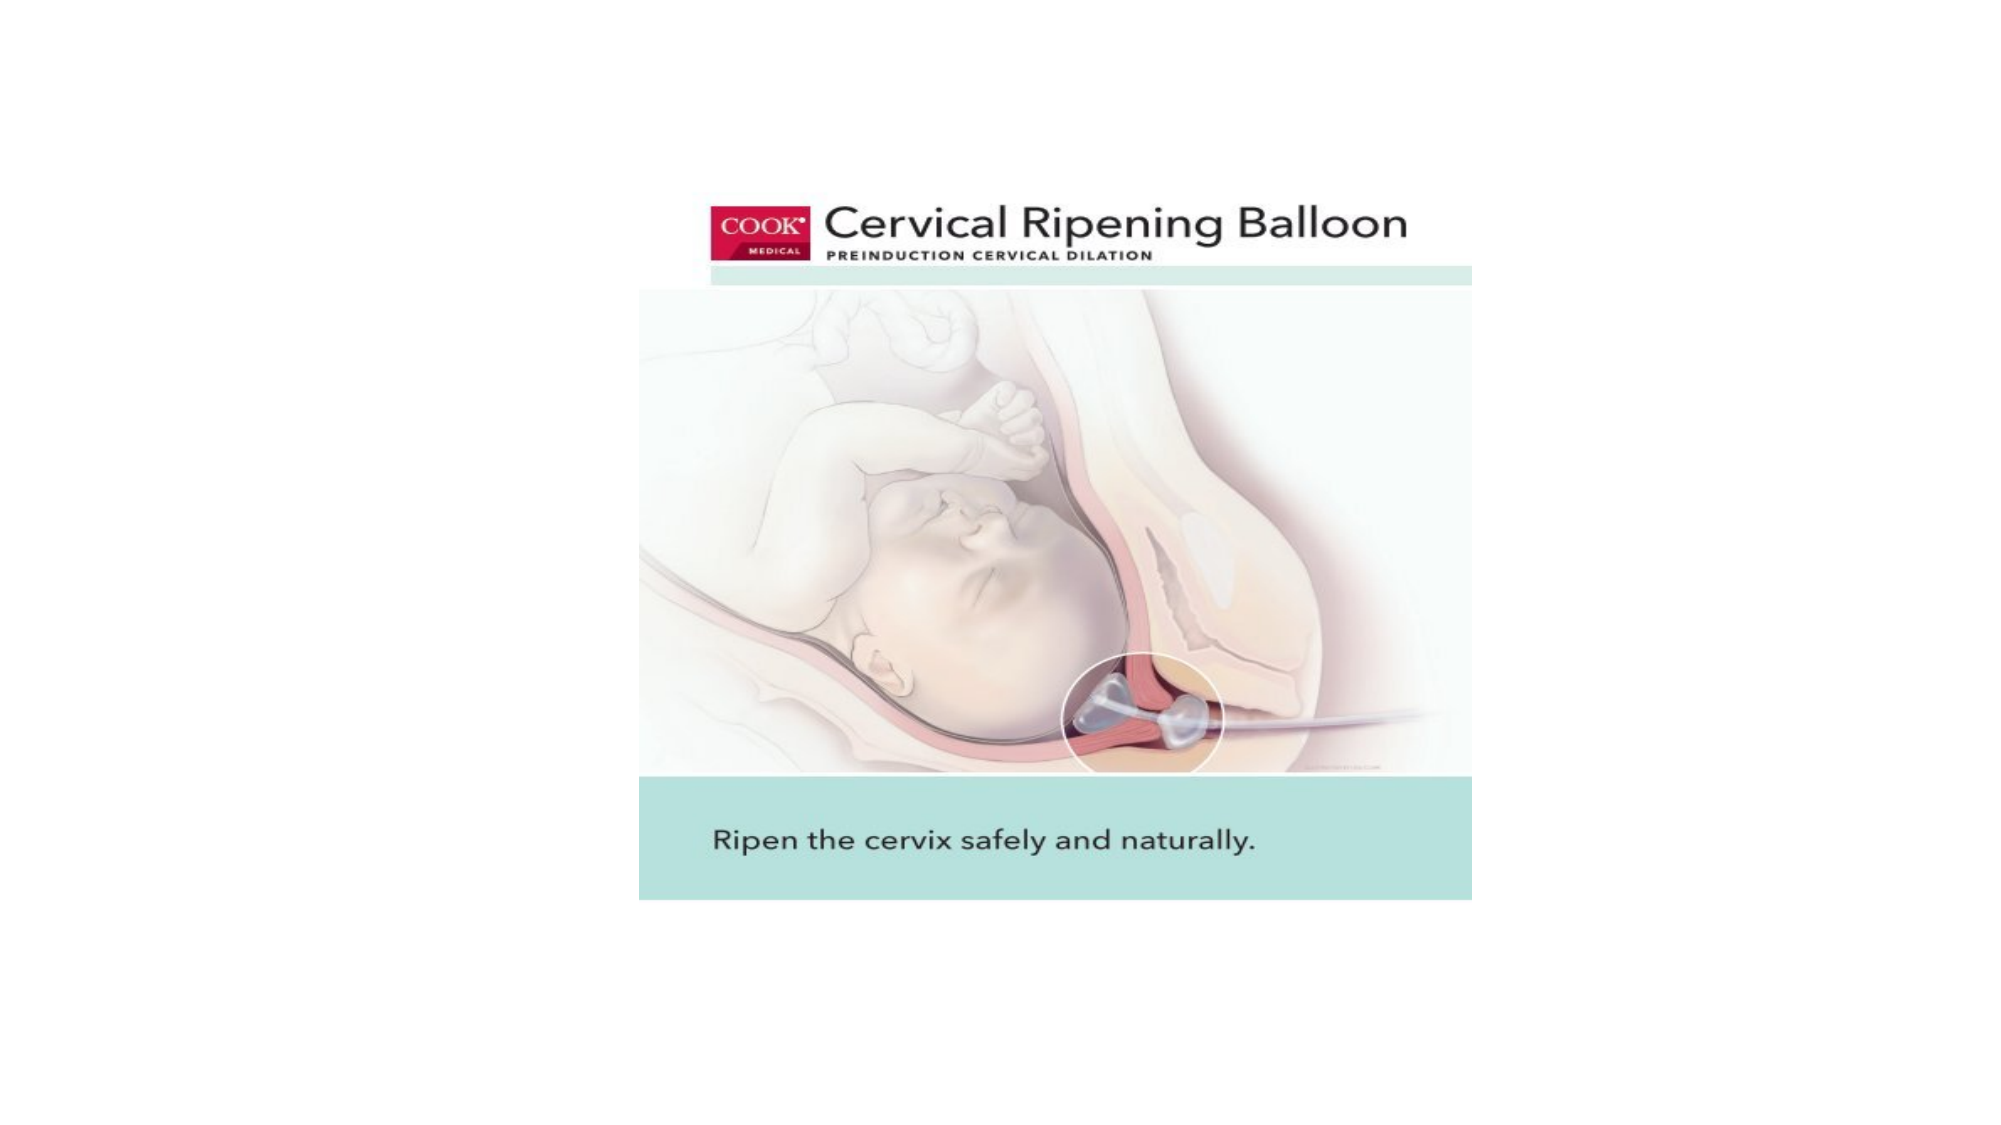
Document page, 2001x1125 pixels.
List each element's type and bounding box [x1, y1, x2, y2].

list [638, 126, 1472, 1014]
